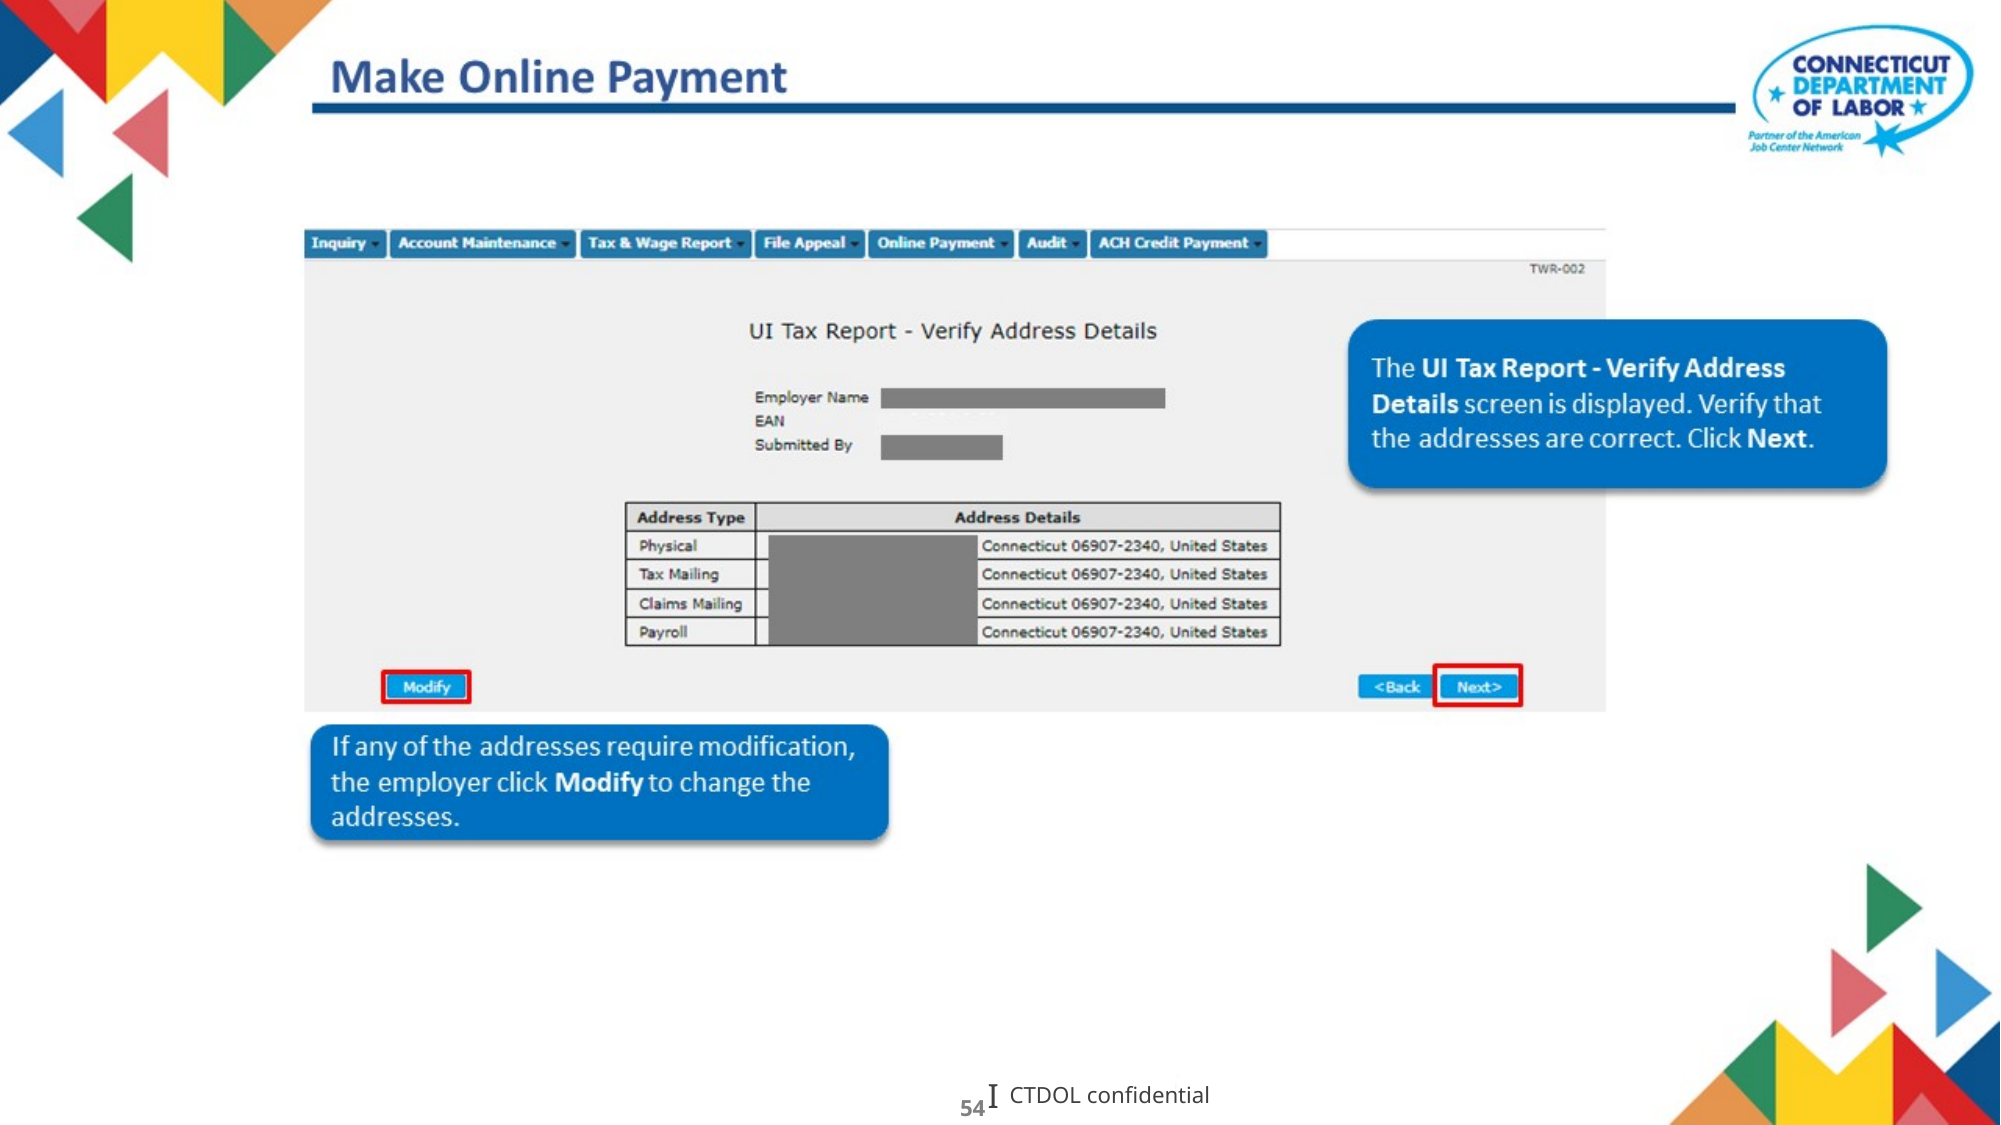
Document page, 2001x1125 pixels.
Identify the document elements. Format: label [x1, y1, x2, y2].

text_box [942, 1069, 1176, 1121]
picture [0, 0, 2000, 1125]
